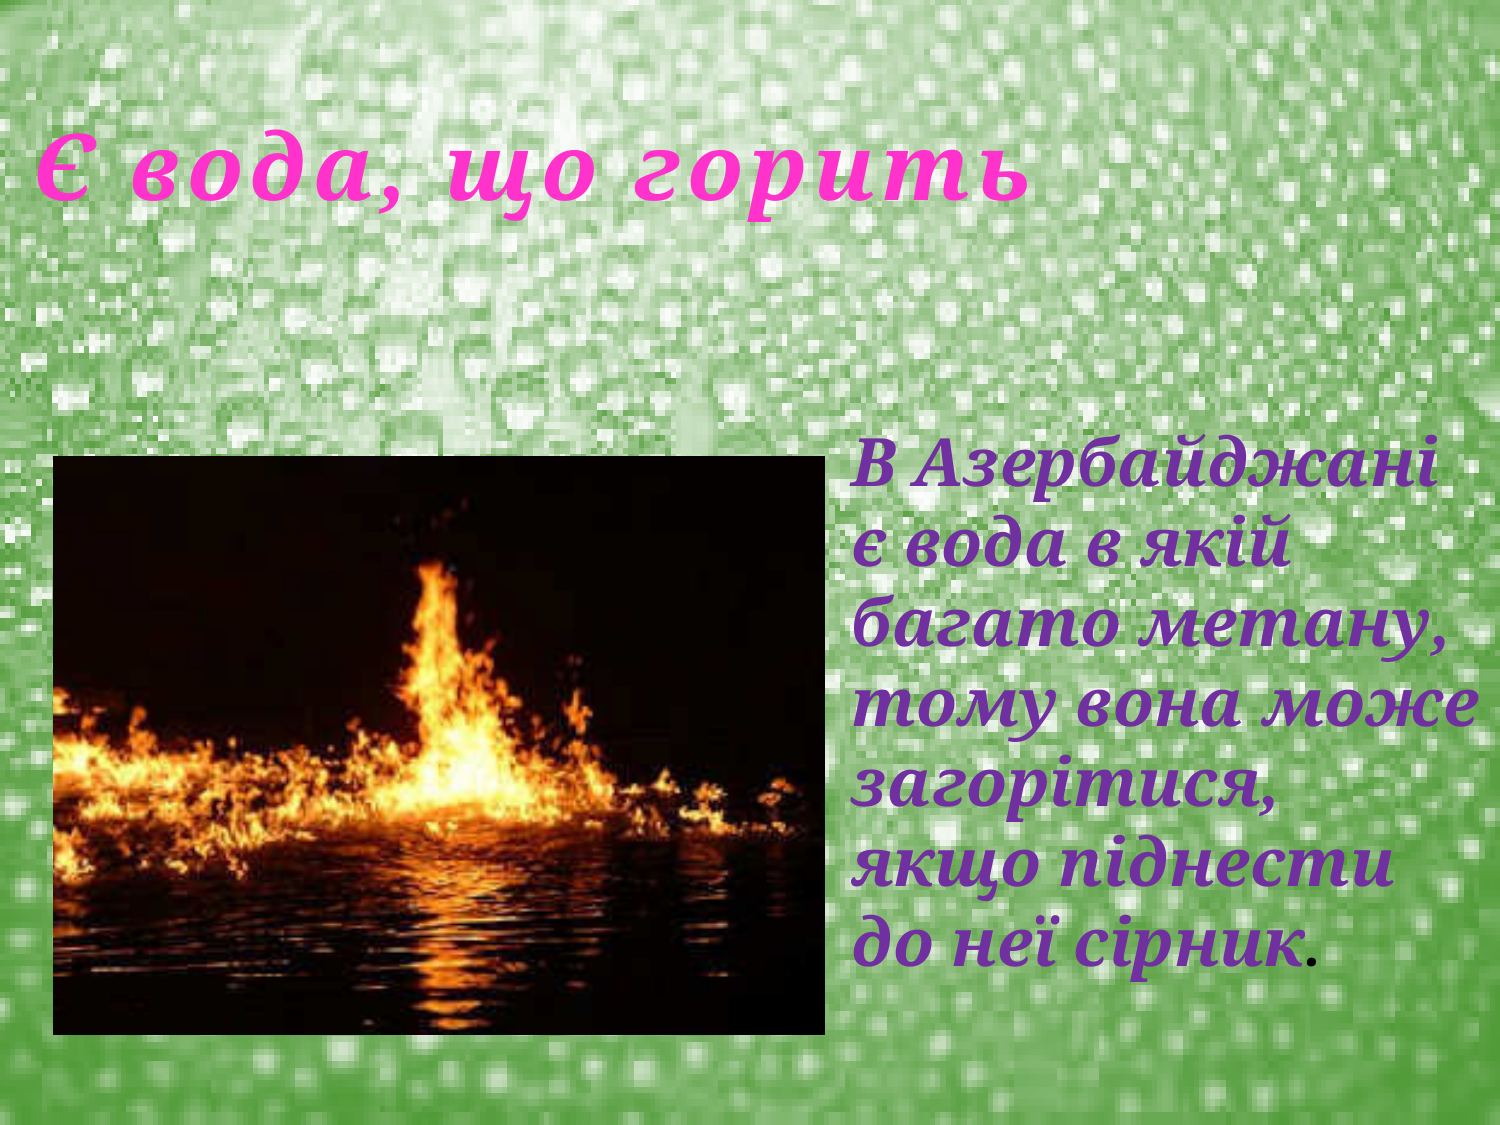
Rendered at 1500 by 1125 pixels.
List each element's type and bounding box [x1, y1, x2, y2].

picture [0, 0, 1500, 1125]
list [52, 455, 825, 1036]
